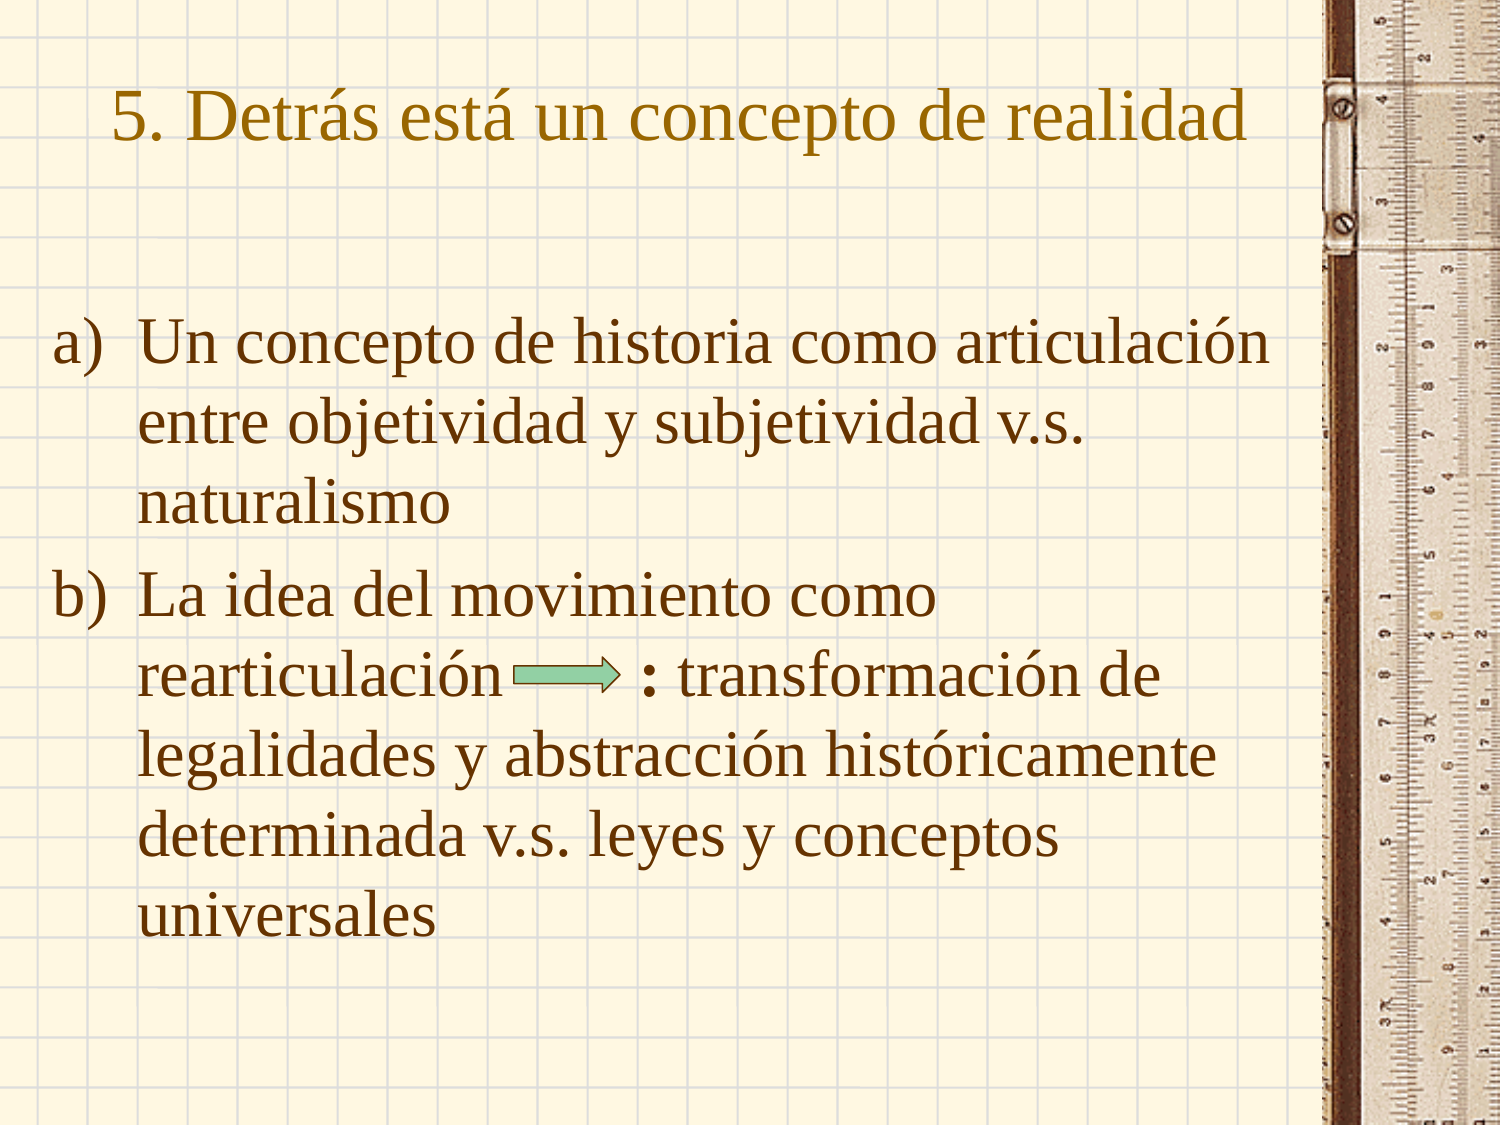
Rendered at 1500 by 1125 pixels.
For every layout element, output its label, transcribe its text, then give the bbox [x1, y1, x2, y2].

list Un concepto de historia como articulación entre objetividad y subjetividad v.s. naturalismo La idea del movimiento como rearticulación : transformación de legalidades y abstracción históricamente determinada v.s. leyes y conceptos universales [37, 288, 1313, 965]
picture [1322, 0, 1500, 1125]
text_box [513, 656, 621, 693]
title 5. Detrás está un concepto de realidad [41, 59, 1318, 162]
